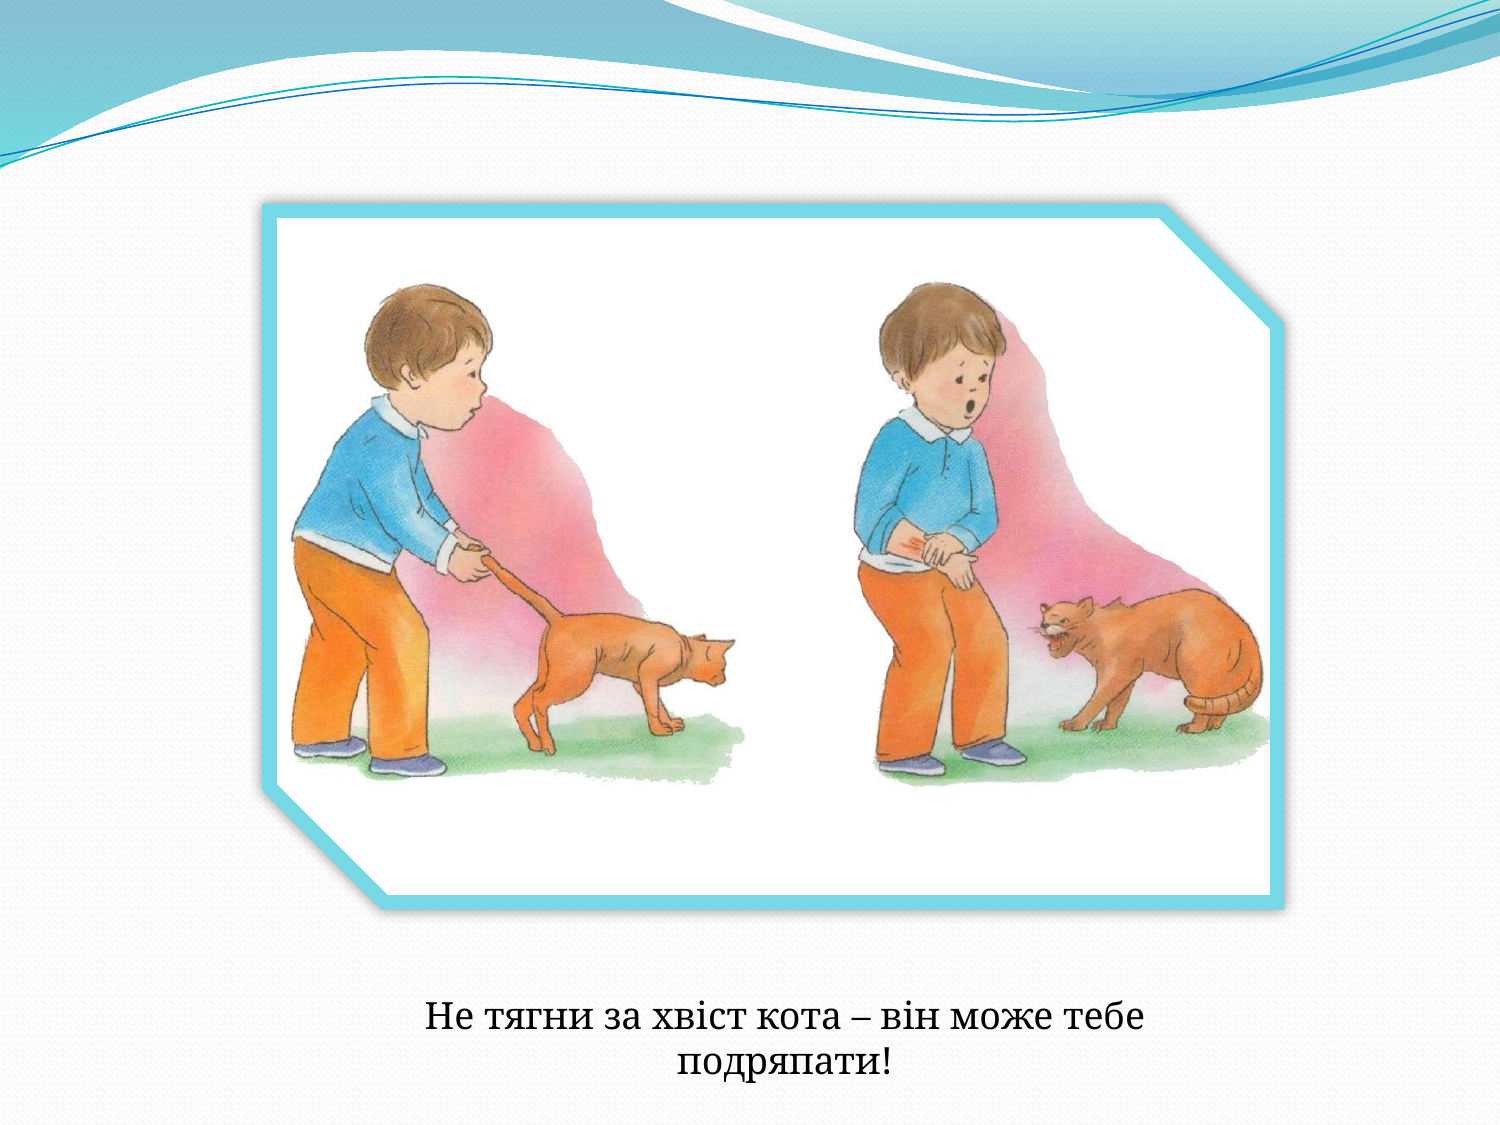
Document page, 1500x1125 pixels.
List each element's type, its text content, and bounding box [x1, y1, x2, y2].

picture [269, 210, 1278, 903]
text_box Не тягни за хвіст кота – він може тебе подряпати! [304, 984, 1266, 1090]
